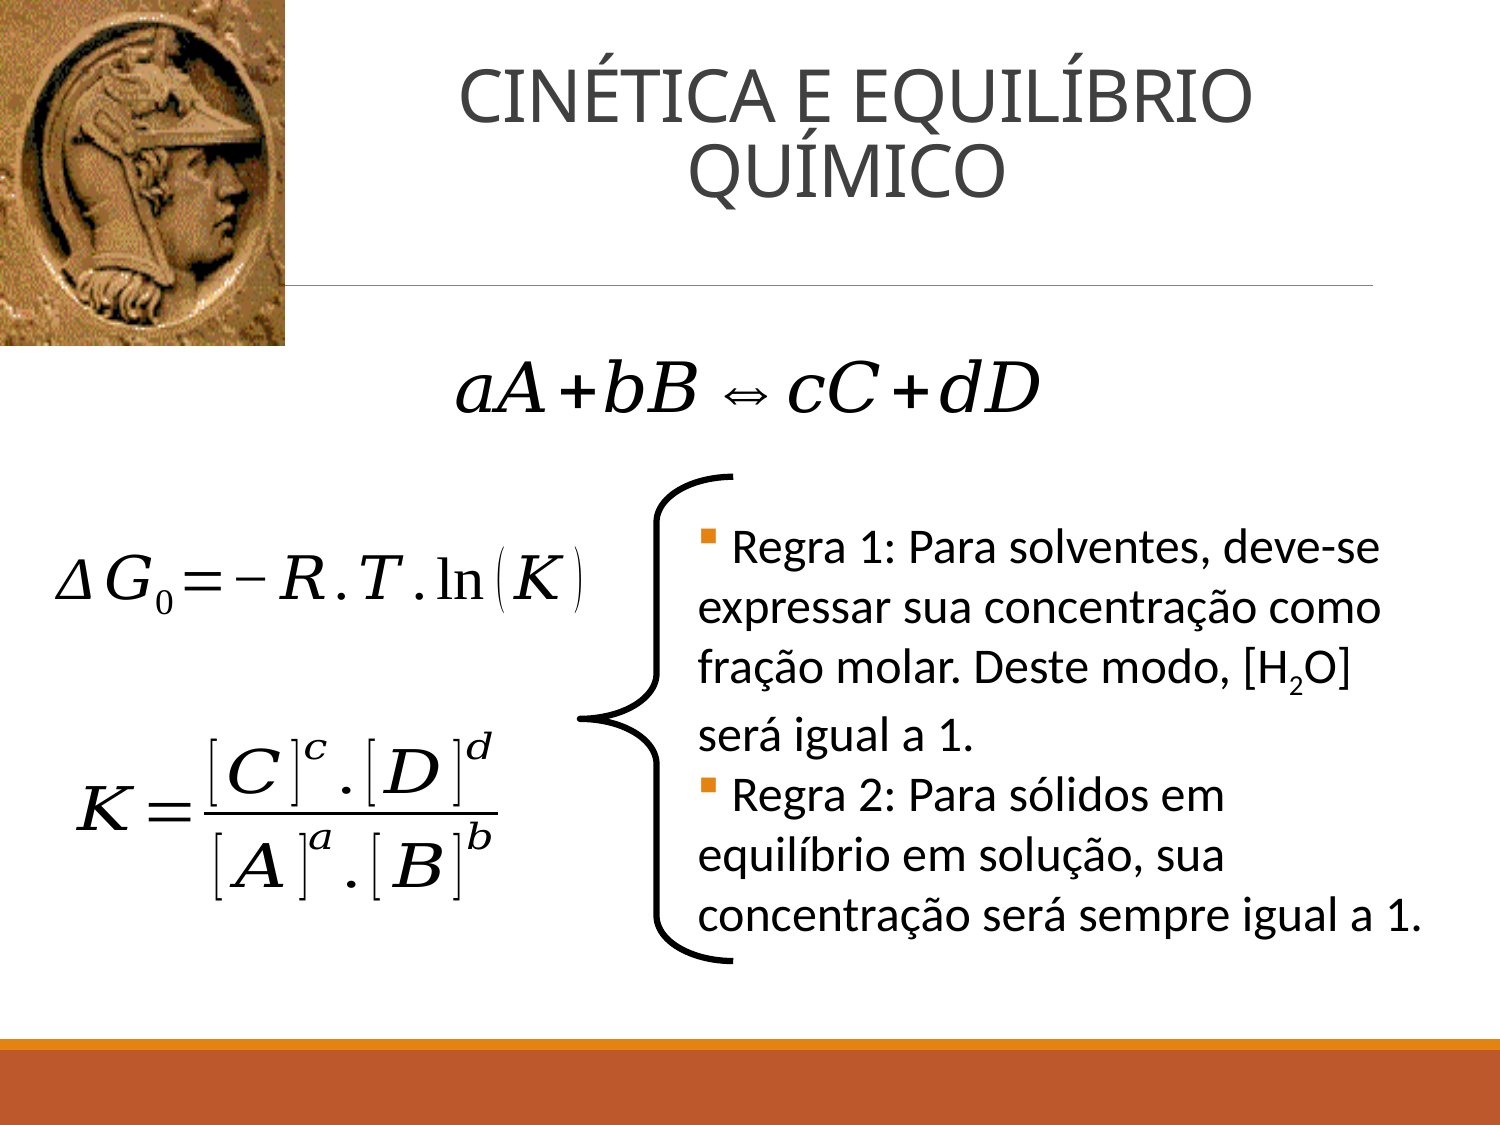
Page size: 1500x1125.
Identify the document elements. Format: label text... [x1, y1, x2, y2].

picture [0, 0, 288, 351]
text_box Regra 1: Para solventes, deve-se expressar sua concentração como fração molar. Deste modo, [H2O] será igual a 1. Regra 2: Para sólidos em equilíbrio em solução, sua concentração será sempre igual a 1. [734, 505, 1442, 949]
text_box [579, 476, 734, 962]
title CINÉTICA E EQUILÍBRIO QUÍMICO [297, 54, 1425, 220]
